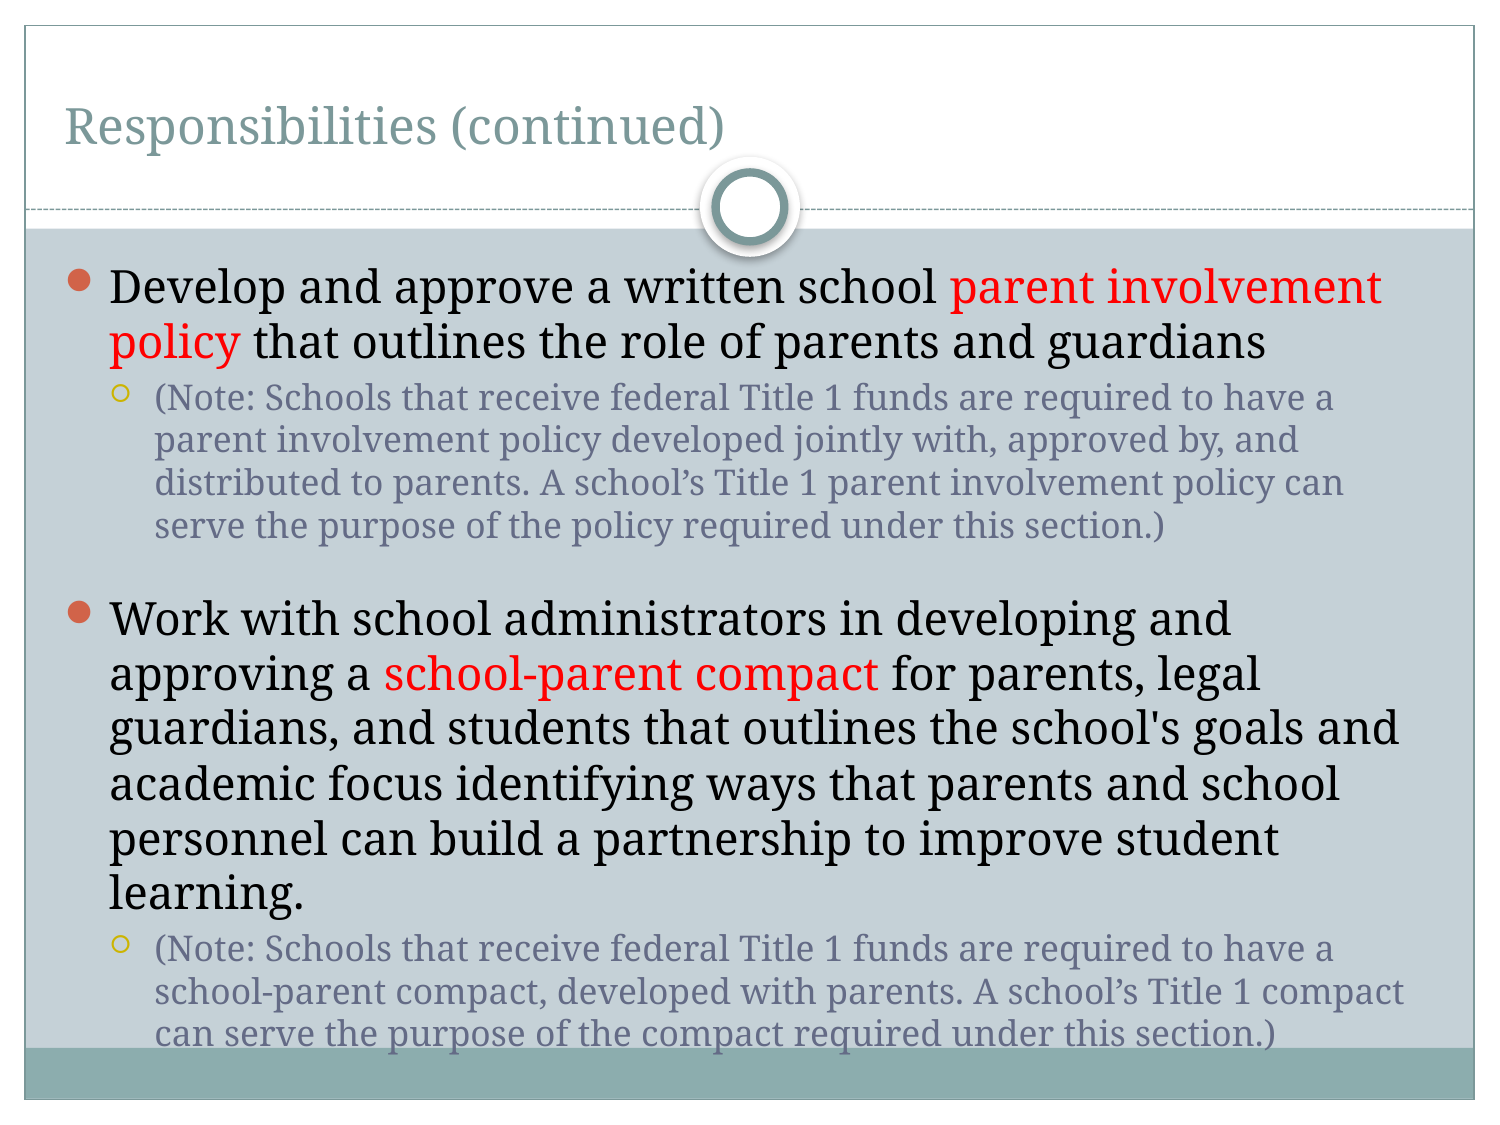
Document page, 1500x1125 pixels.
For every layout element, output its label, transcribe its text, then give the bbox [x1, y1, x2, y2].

title Responsibilities (continued) [49, 37, 1450, 162]
list Develop and approve a written school parent involvement policy that outlines the role of parents and guardians (Note: Schools that receive federal Title 1 funds are required to have a parent involvement policy developed jointly with, approved by, and distributed to parents. A school’s Title 1 parent involvement policy can serve the purpose of the policy required under this section.) Work with school administrators in developing and approving a school-parent compact for parents, legal guardians, and students that outlines the school's goals and academic focus identifying ways that parents and school personnel can build a partnership to improve student learning. (Note: Schools that receive federal Title 1 funds are required to have a school-parent compact, developed with parents. A school’s Title 1 compact can serve the purpose of the compact required under this section.) [49, 250, 1445, 1001]
